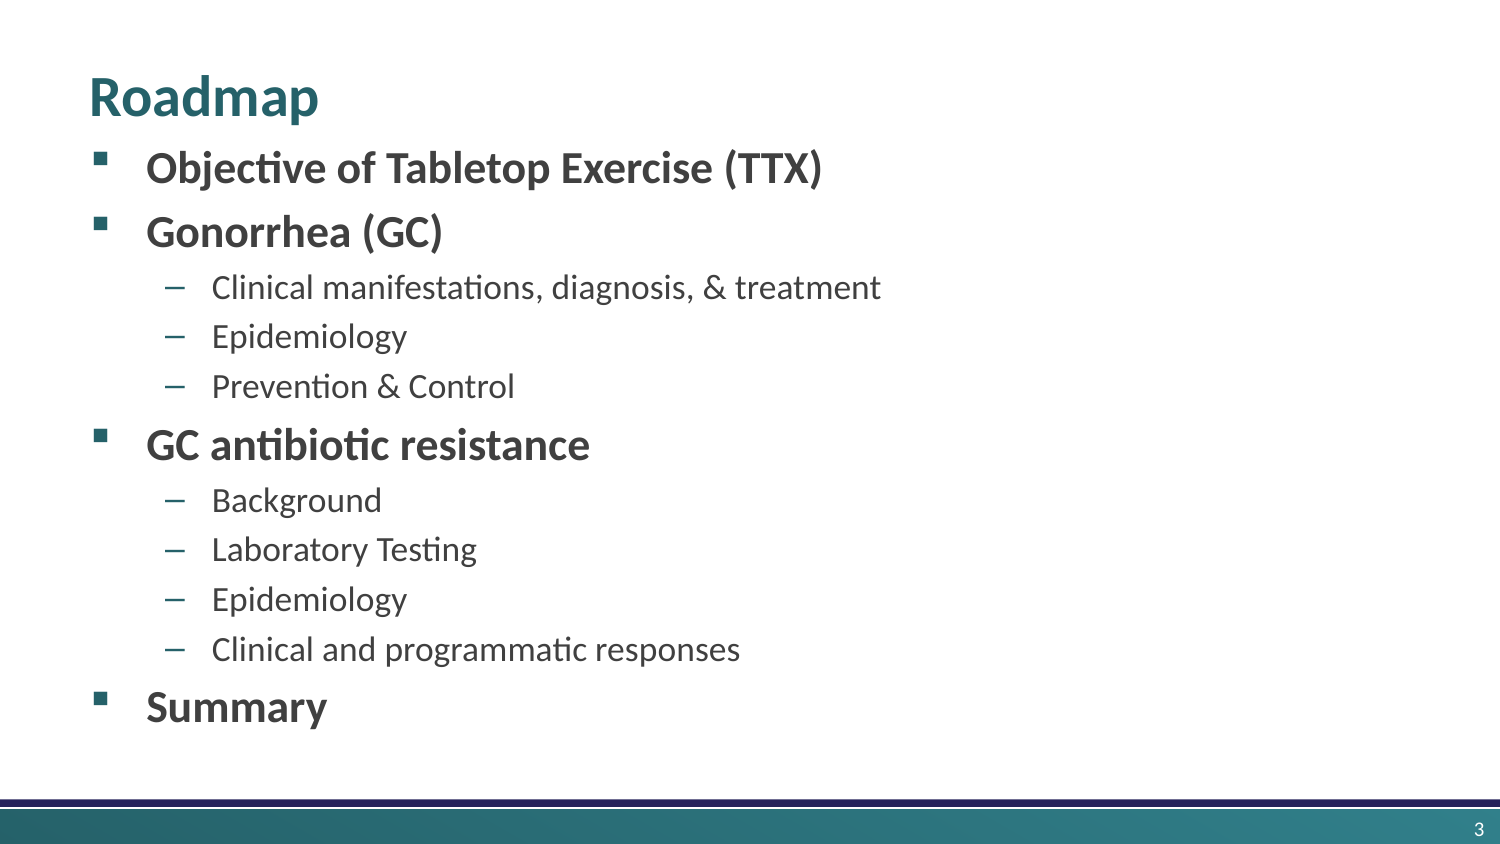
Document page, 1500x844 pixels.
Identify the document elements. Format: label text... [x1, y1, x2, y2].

list Objective of Tabletop Exercise (TTX) Gonorrhea (GC) Clinical manifestations, diagnosis, & treatment Epidemiology Prevention & Control GC antibiotic resistance Background Laboratory Testing Epidemiology Clinical and programmatic responses Summary [75, 130, 1425, 709]
title Roadmap [75, 19, 1425, 130]
slide_number 3 [1161, 805, 1500, 844]
